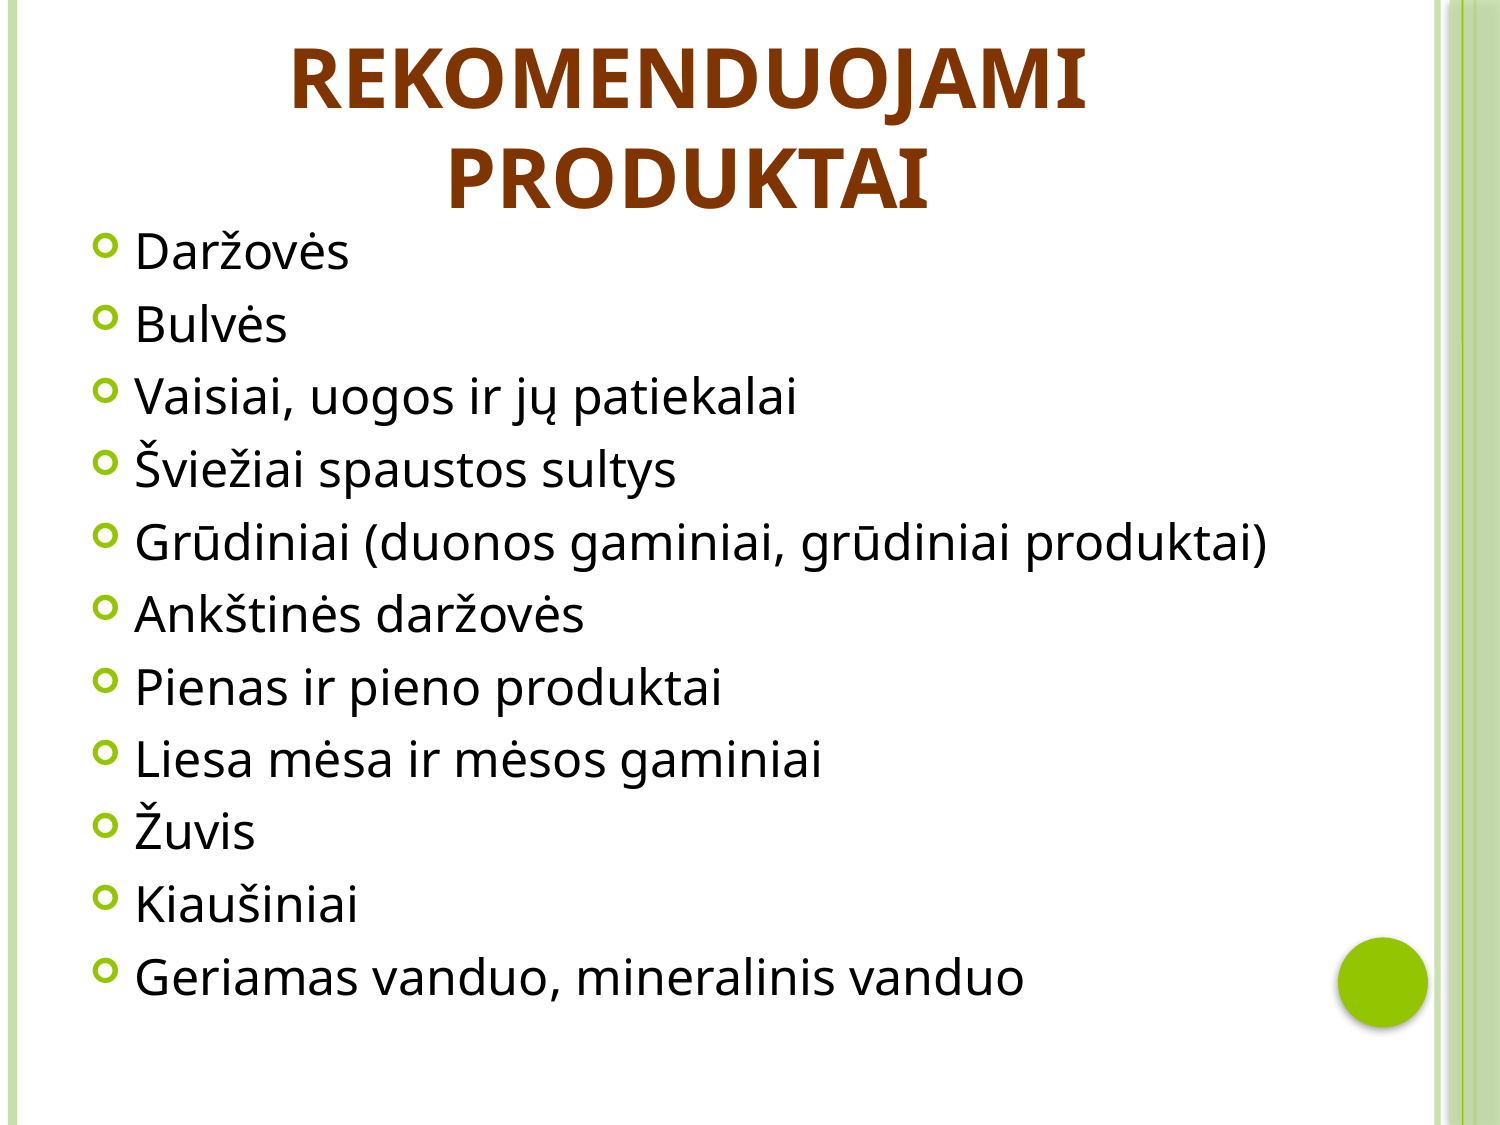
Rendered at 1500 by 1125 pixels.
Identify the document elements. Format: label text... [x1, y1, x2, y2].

list Daržovės Bulvės Vaisiai, uogos ir jų patiekalai Šviežiai spaustos sultys Grūdiniai (duonos gaminiai, grūdiniai produktai) Ankštinės daržovės Pienas ir pieno produktai Liesa mėsa ir mėsos gaminiai Žuvis Kiaušiniai Geriamas vanduo, mineralinis vanduo [75, 212, 1300, 1062]
title Rekomenduojami produktai [75, 45, 1300, 212]
